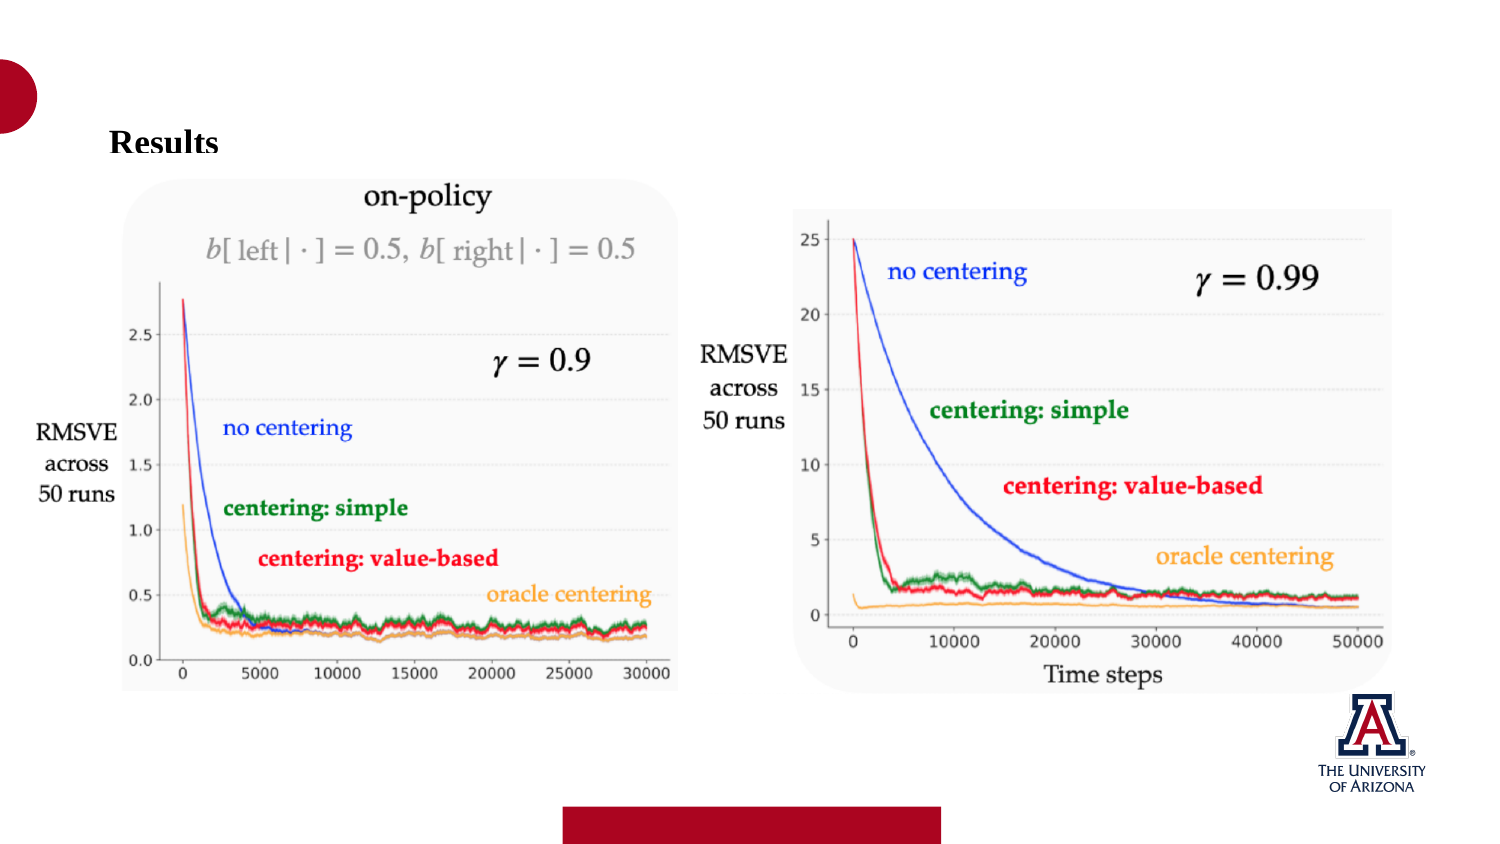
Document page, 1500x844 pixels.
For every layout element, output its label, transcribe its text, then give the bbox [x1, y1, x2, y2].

picture [35, 152, 679, 691]
text_box Results [93, 61, 1049, 147]
picture [700, 209, 1426, 792]
